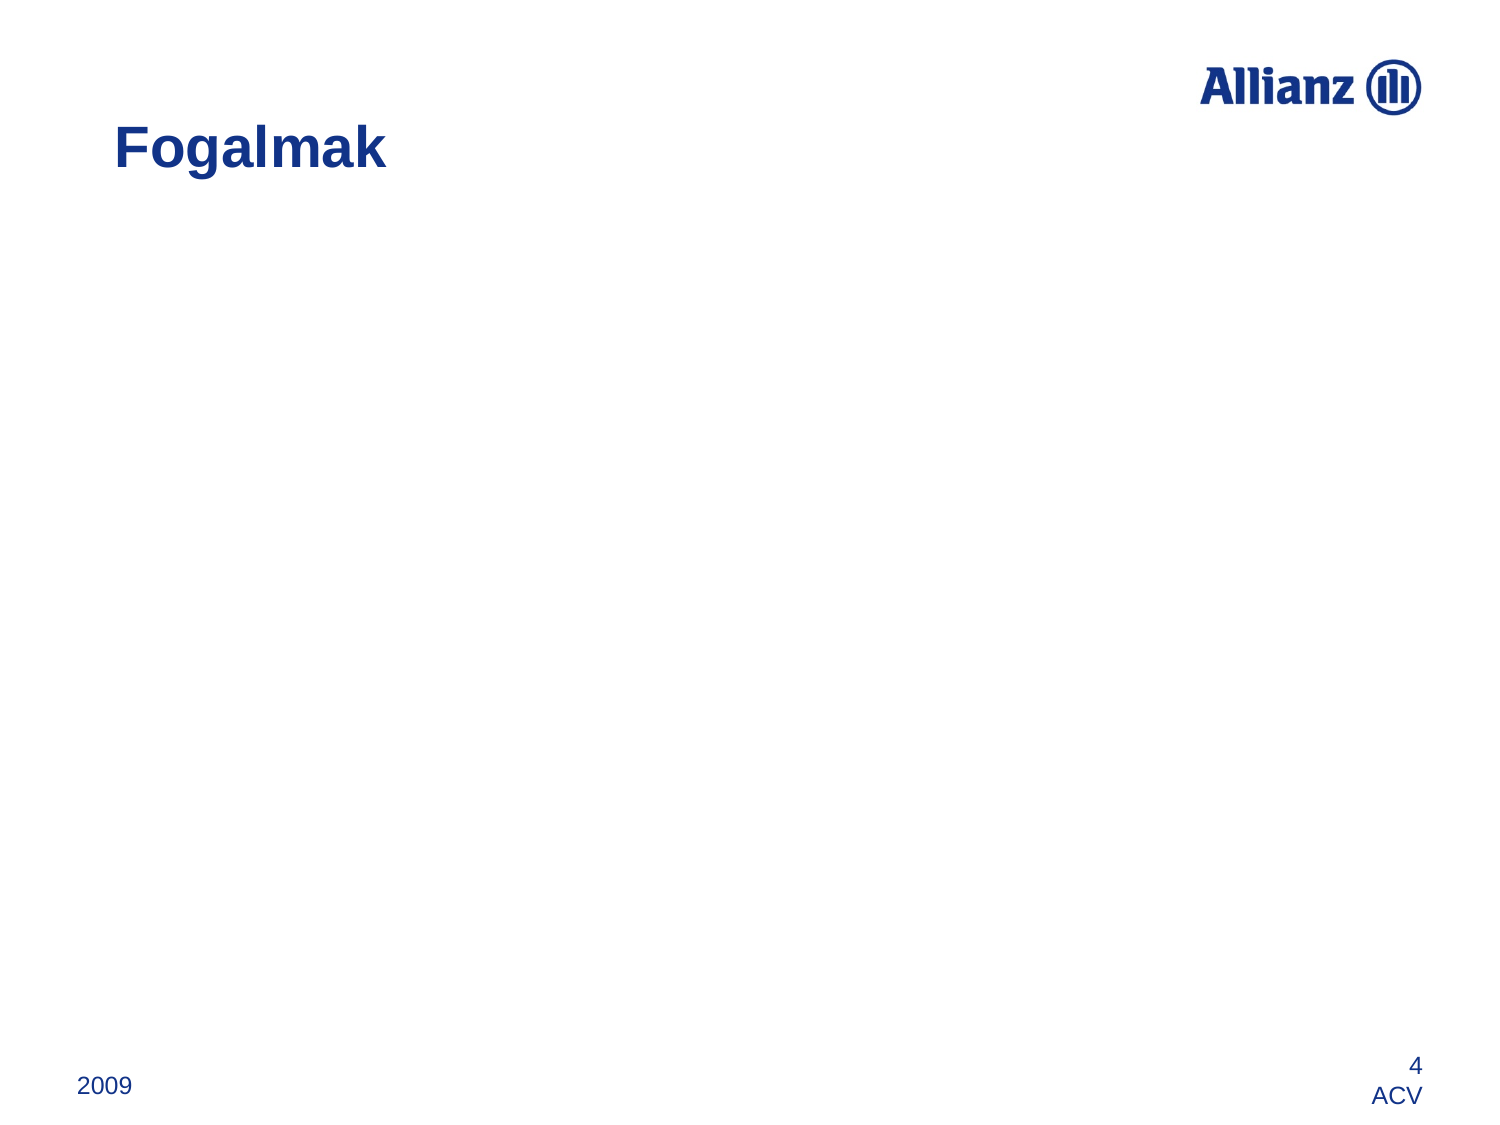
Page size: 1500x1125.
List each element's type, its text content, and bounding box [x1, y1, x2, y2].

text_box Fogalmak [100, 101, 928, 504]
slide_number 4 ACV [1074, 1034, 1424, 1125]
slide_number 2009 [76, 1034, 426, 1125]
picture [1196, 56, 1424, 118]
